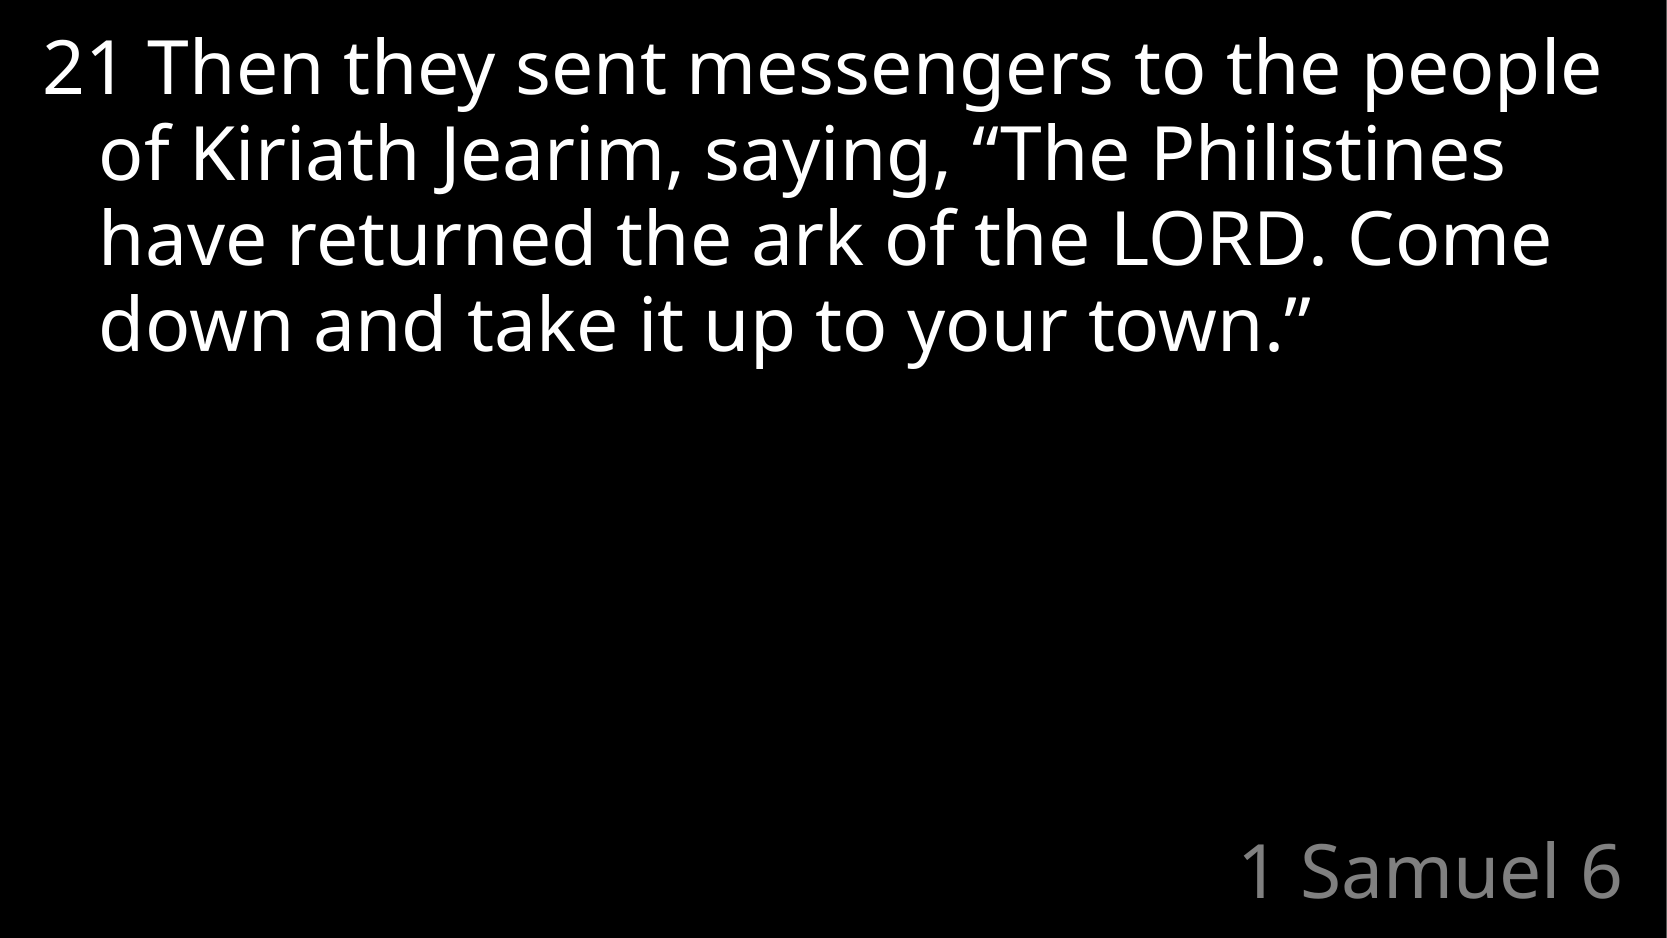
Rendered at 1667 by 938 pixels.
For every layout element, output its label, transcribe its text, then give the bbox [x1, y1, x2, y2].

list 21 Then they sent messengers to the people of Kiriath Jearim, saying, “The Philistines have returned the ark of the Lord. Come down and take it up to your town.” [27, 18, 1640, 813]
title 1 Samuel 6 [1170, 832, 1640, 922]
